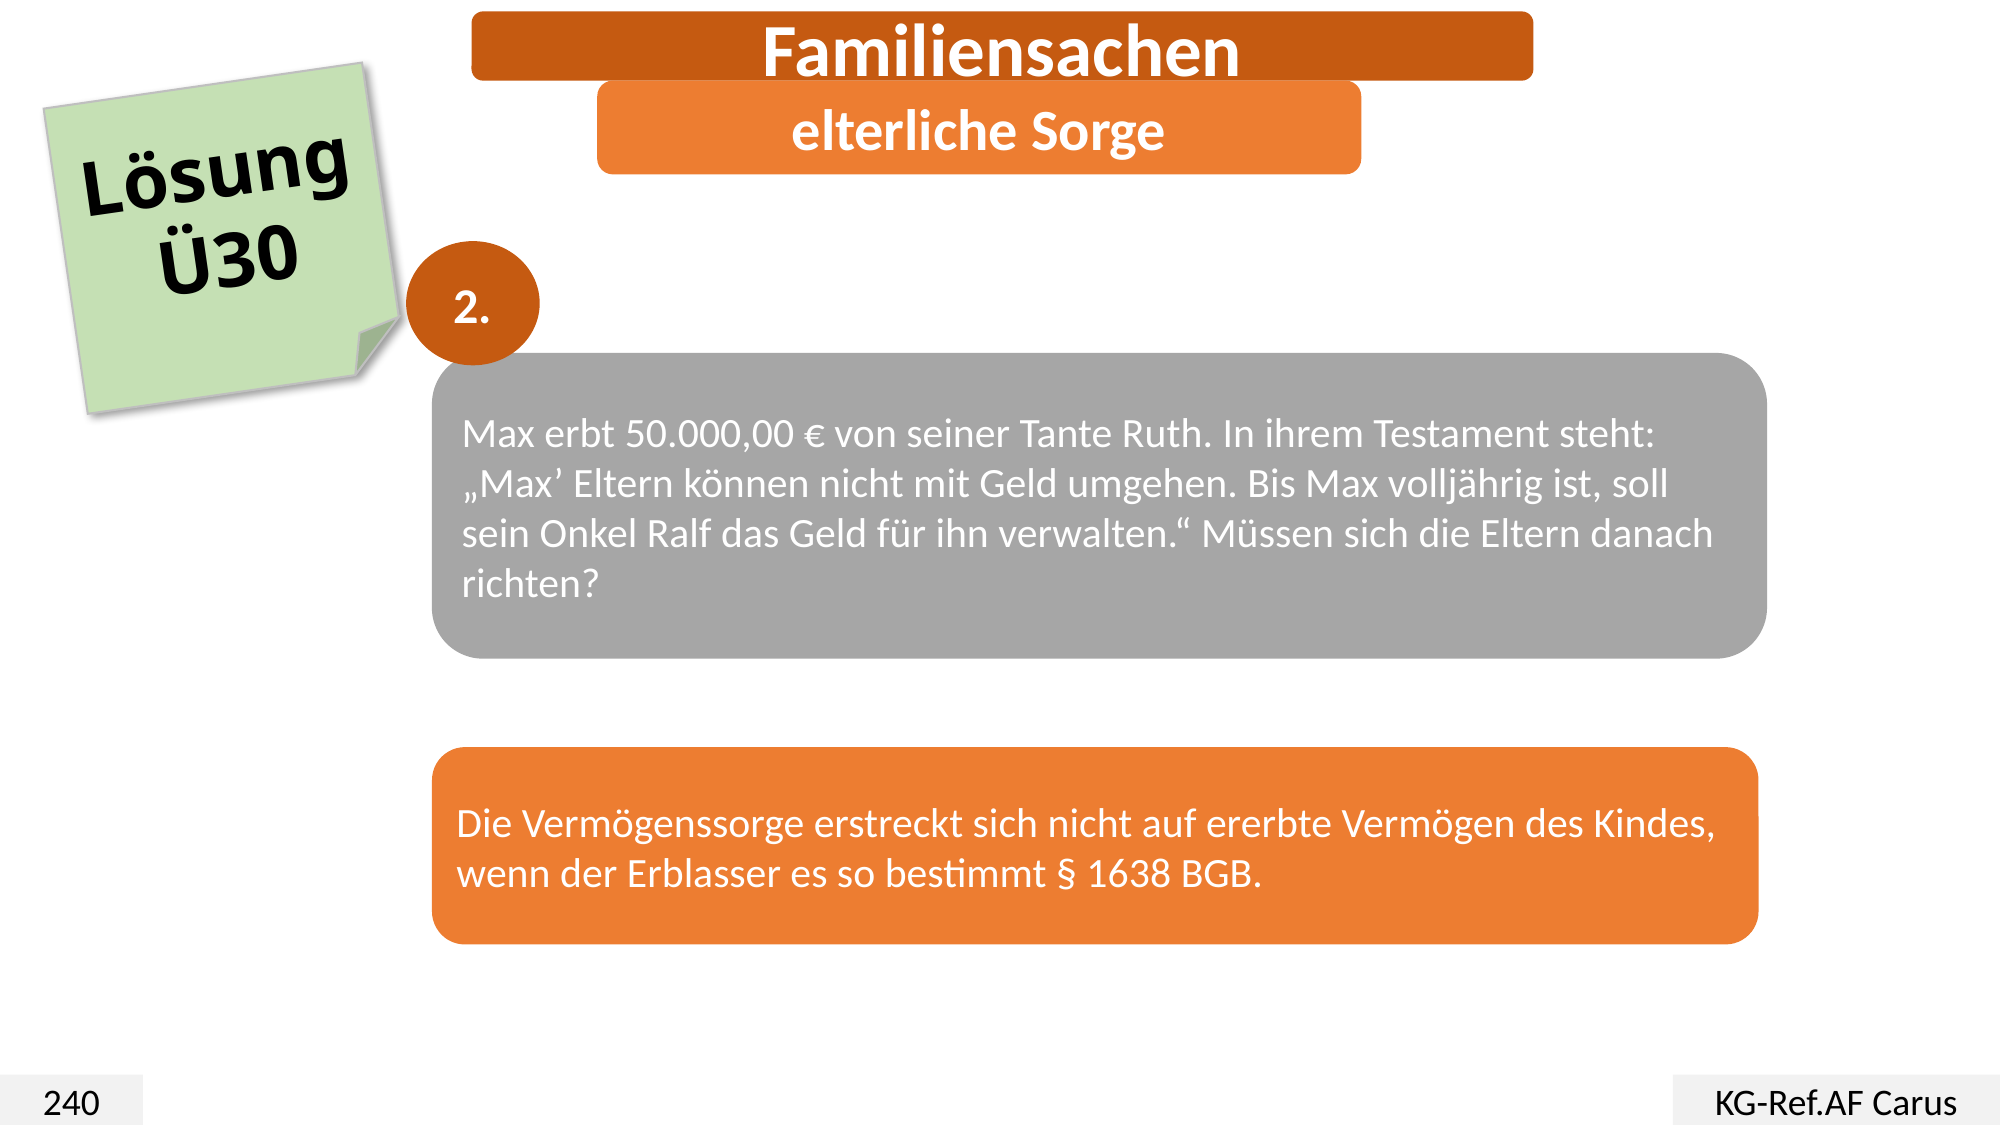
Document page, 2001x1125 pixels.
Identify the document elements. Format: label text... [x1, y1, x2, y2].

text_box Familiensachen [470, 10, 1535, 82]
text_box Max erbt 50.000,00 € von seiner Tante Ruth. In ihrem Testament steht: „Max’ Eltern können nicht mit Geld umgehen. Bis Max volljährig ist, soll sein Onkel Ralf das Geld für ihn verwalten.“ Müssen sich die Eltern danach richten? [430, 351, 1769, 660]
text_box elterliche Sorge [596, 79, 1363, 176]
text_box Die Vermögenssorge erstreckt sich nicht auf ererbte Vermögen des Kindes, wenn der Erblasser es so bestimmt § 1638 BGB. [430, 746, 1760, 946]
text_box 2. [405, 240, 541, 367]
text_box KG-Ref.AF Carus [1672, 1074, 2000, 1125]
text_box Lösung Ü30 [42, 61, 402, 415]
text_box 240 [0, 1074, 144, 1125]
